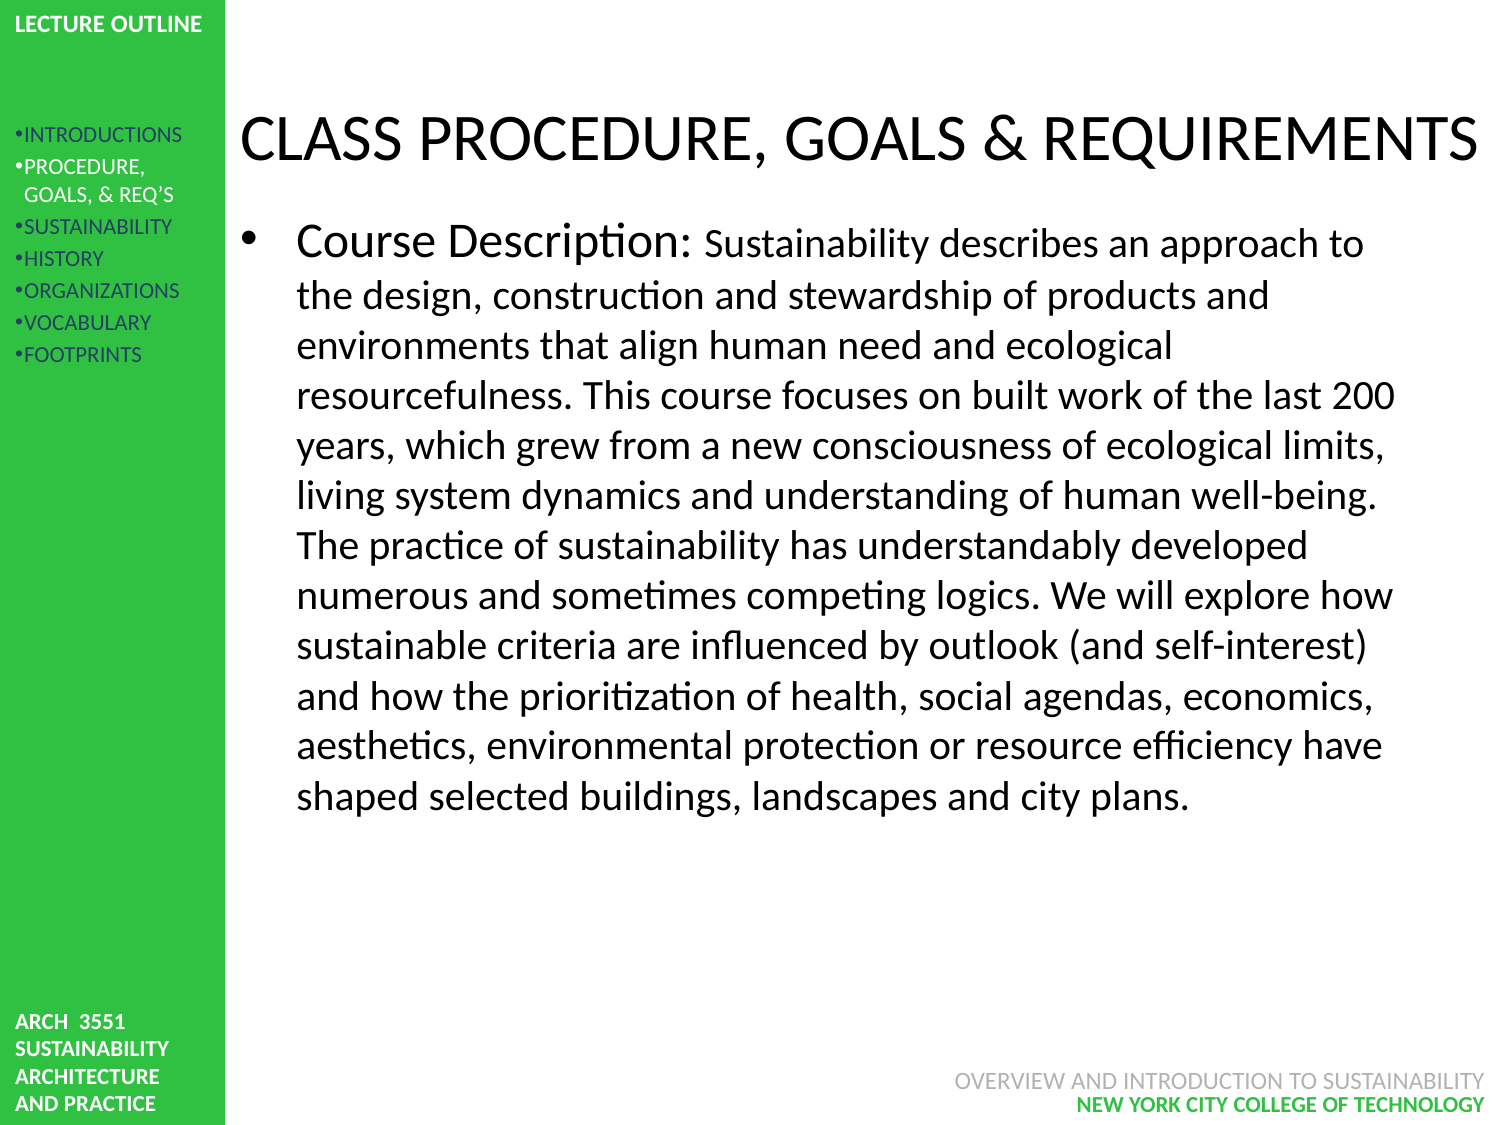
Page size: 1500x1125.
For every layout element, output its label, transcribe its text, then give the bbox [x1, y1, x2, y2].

list INTRODUCTIONS PROCEDURE, GOALS, & REQ’S SUSTAINABILITY HISTORY ORGANIZATIONS VOCABULARY FOOTPRINTS [0, 112, 225, 950]
footer OVERVIEW AND INTRODUCTION TO SUSTAINABILITY [787, 1050, 1500, 1110]
title CLASS PROCEDURE, GOALS & REQUIREMENTS [225, 75, 1500, 193]
list Course Description: Sustainability describes an approach to the design, construction and stewardship of products and environments that align human need and ecological resourcefulness. This course focuses on built work of the last 200 years, which grew from a new consciousness of ecological limits, living system dynamics and understanding of human well-being. The practice of sustainability has understandably developed numerous and sometimes competing logics. We will explore how sustainable criteria are influenced by outlook (and self-interest) and how the prioritization of health, social agendas, economics, aesthetics, environmental protection or resource efficiency have shaped selected buildings, landscapes and city plans. [225, 200, 1425, 1063]
